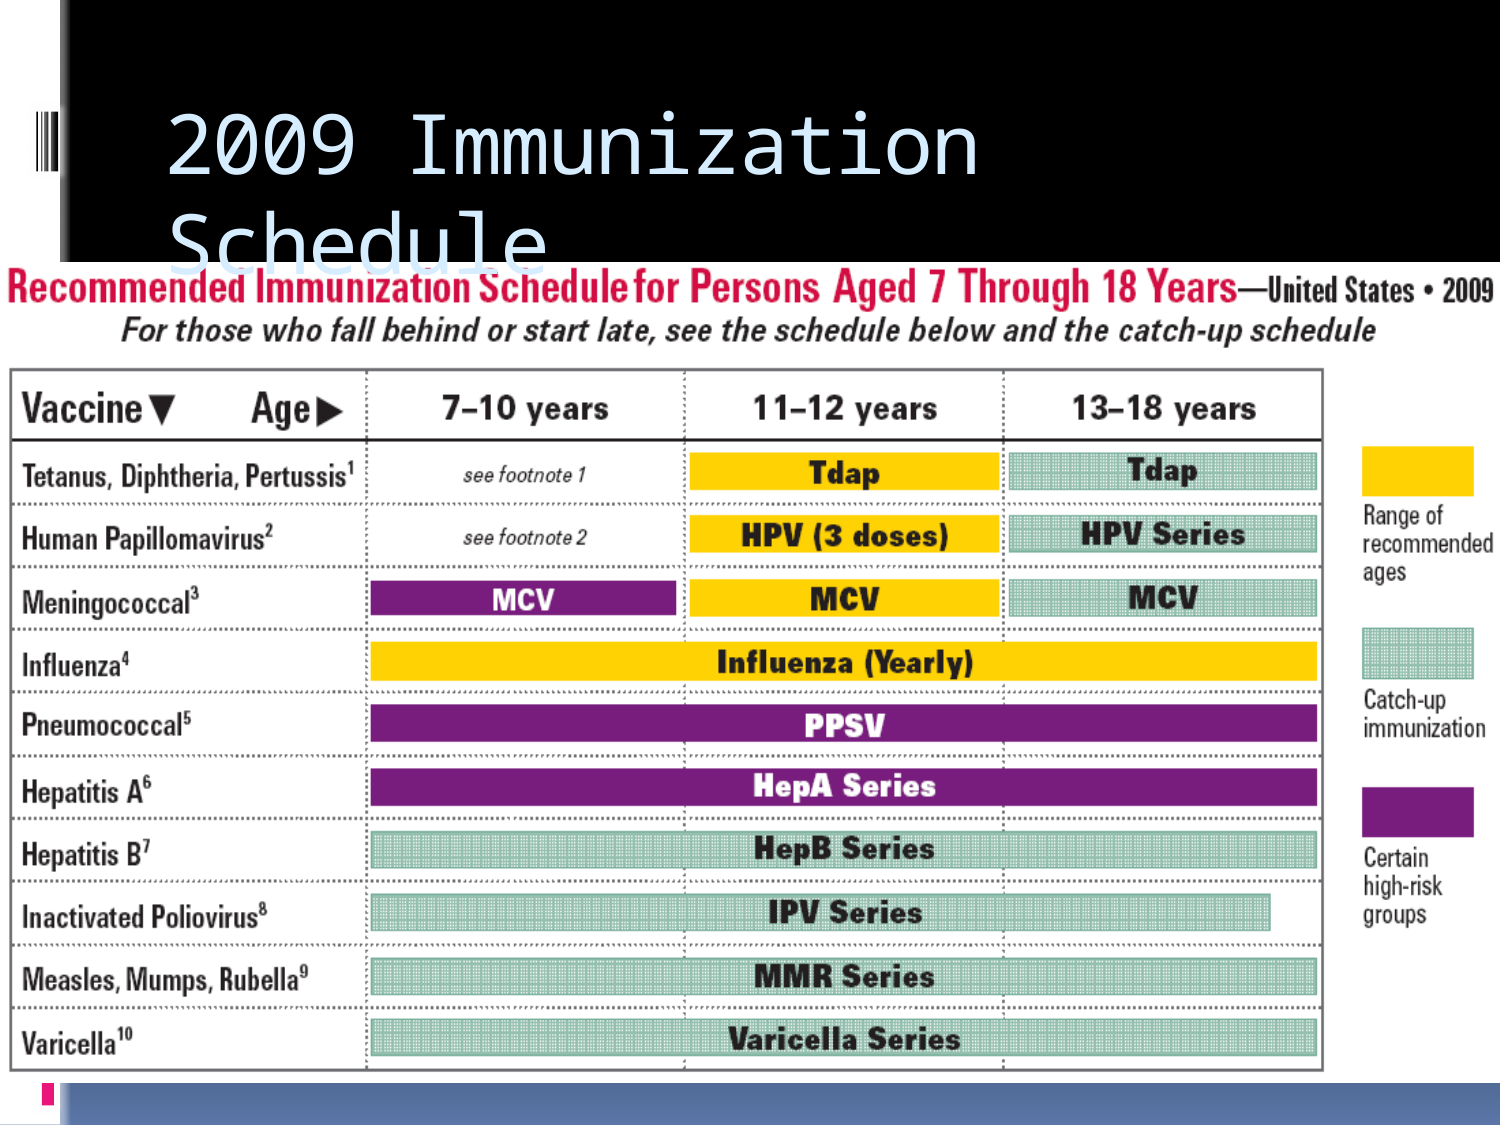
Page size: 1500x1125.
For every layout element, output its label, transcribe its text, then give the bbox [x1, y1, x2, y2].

title 2009 Immunization Schedule [150, 83, 1425, 234]
picture [0, 262, 1500, 1084]
